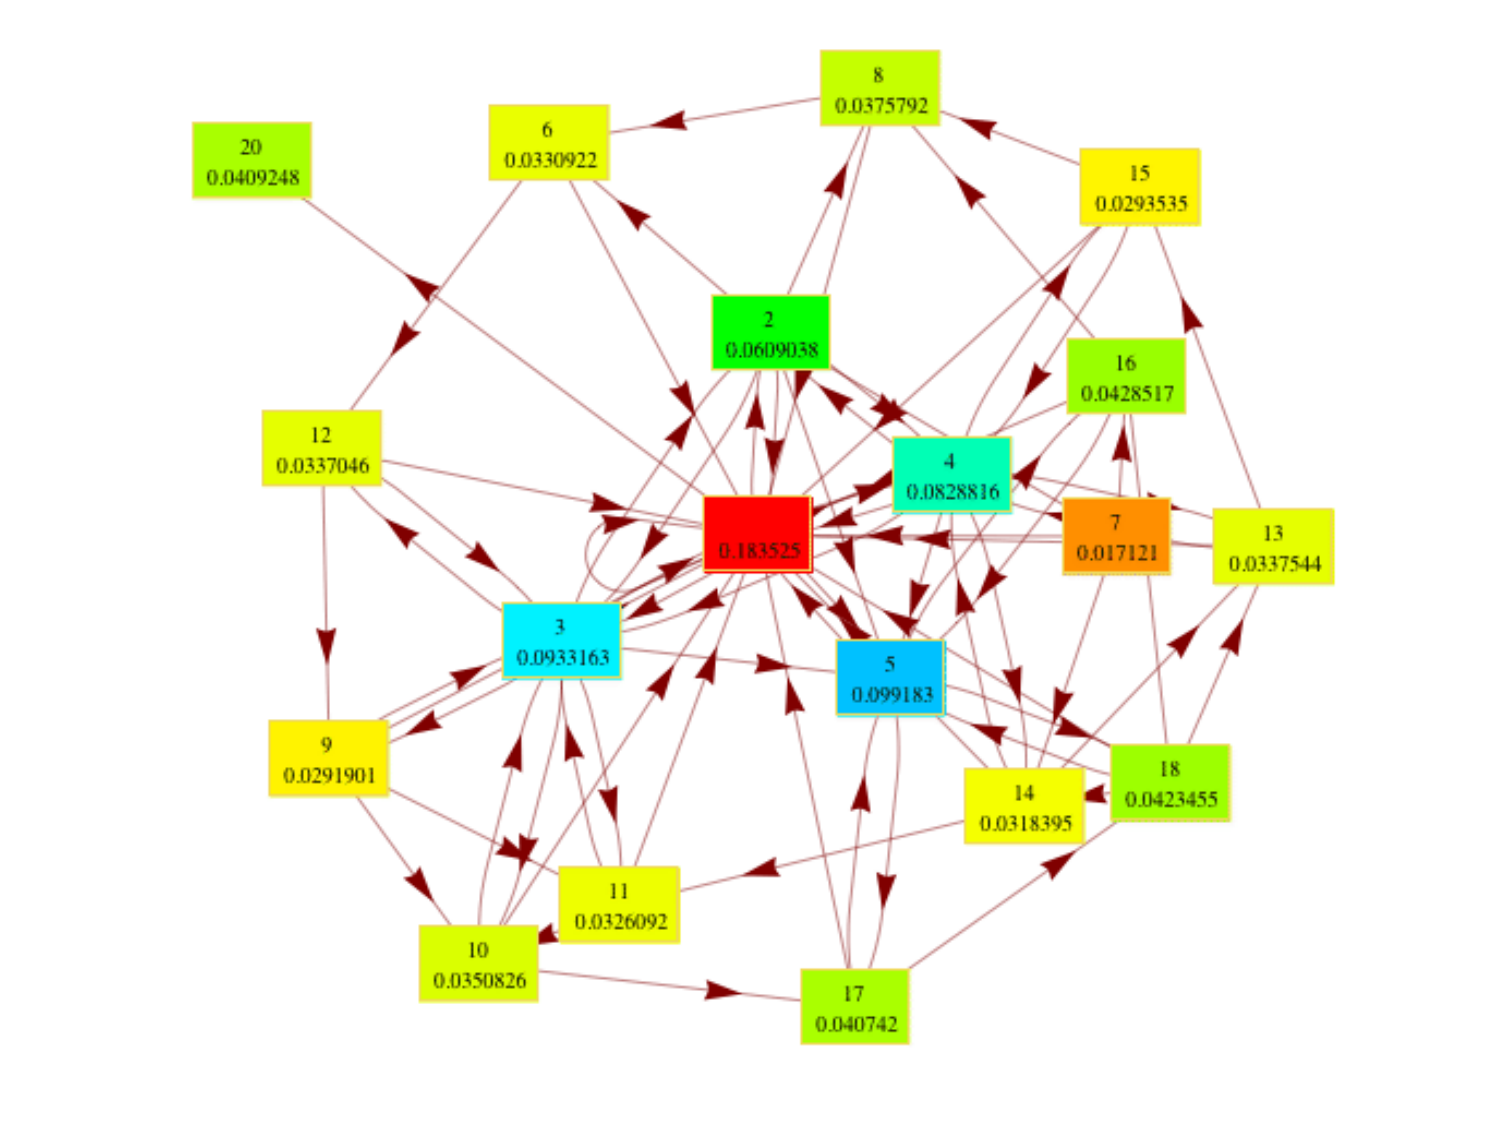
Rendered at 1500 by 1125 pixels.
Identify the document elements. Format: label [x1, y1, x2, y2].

picture [124, 0, 1405, 1124]
